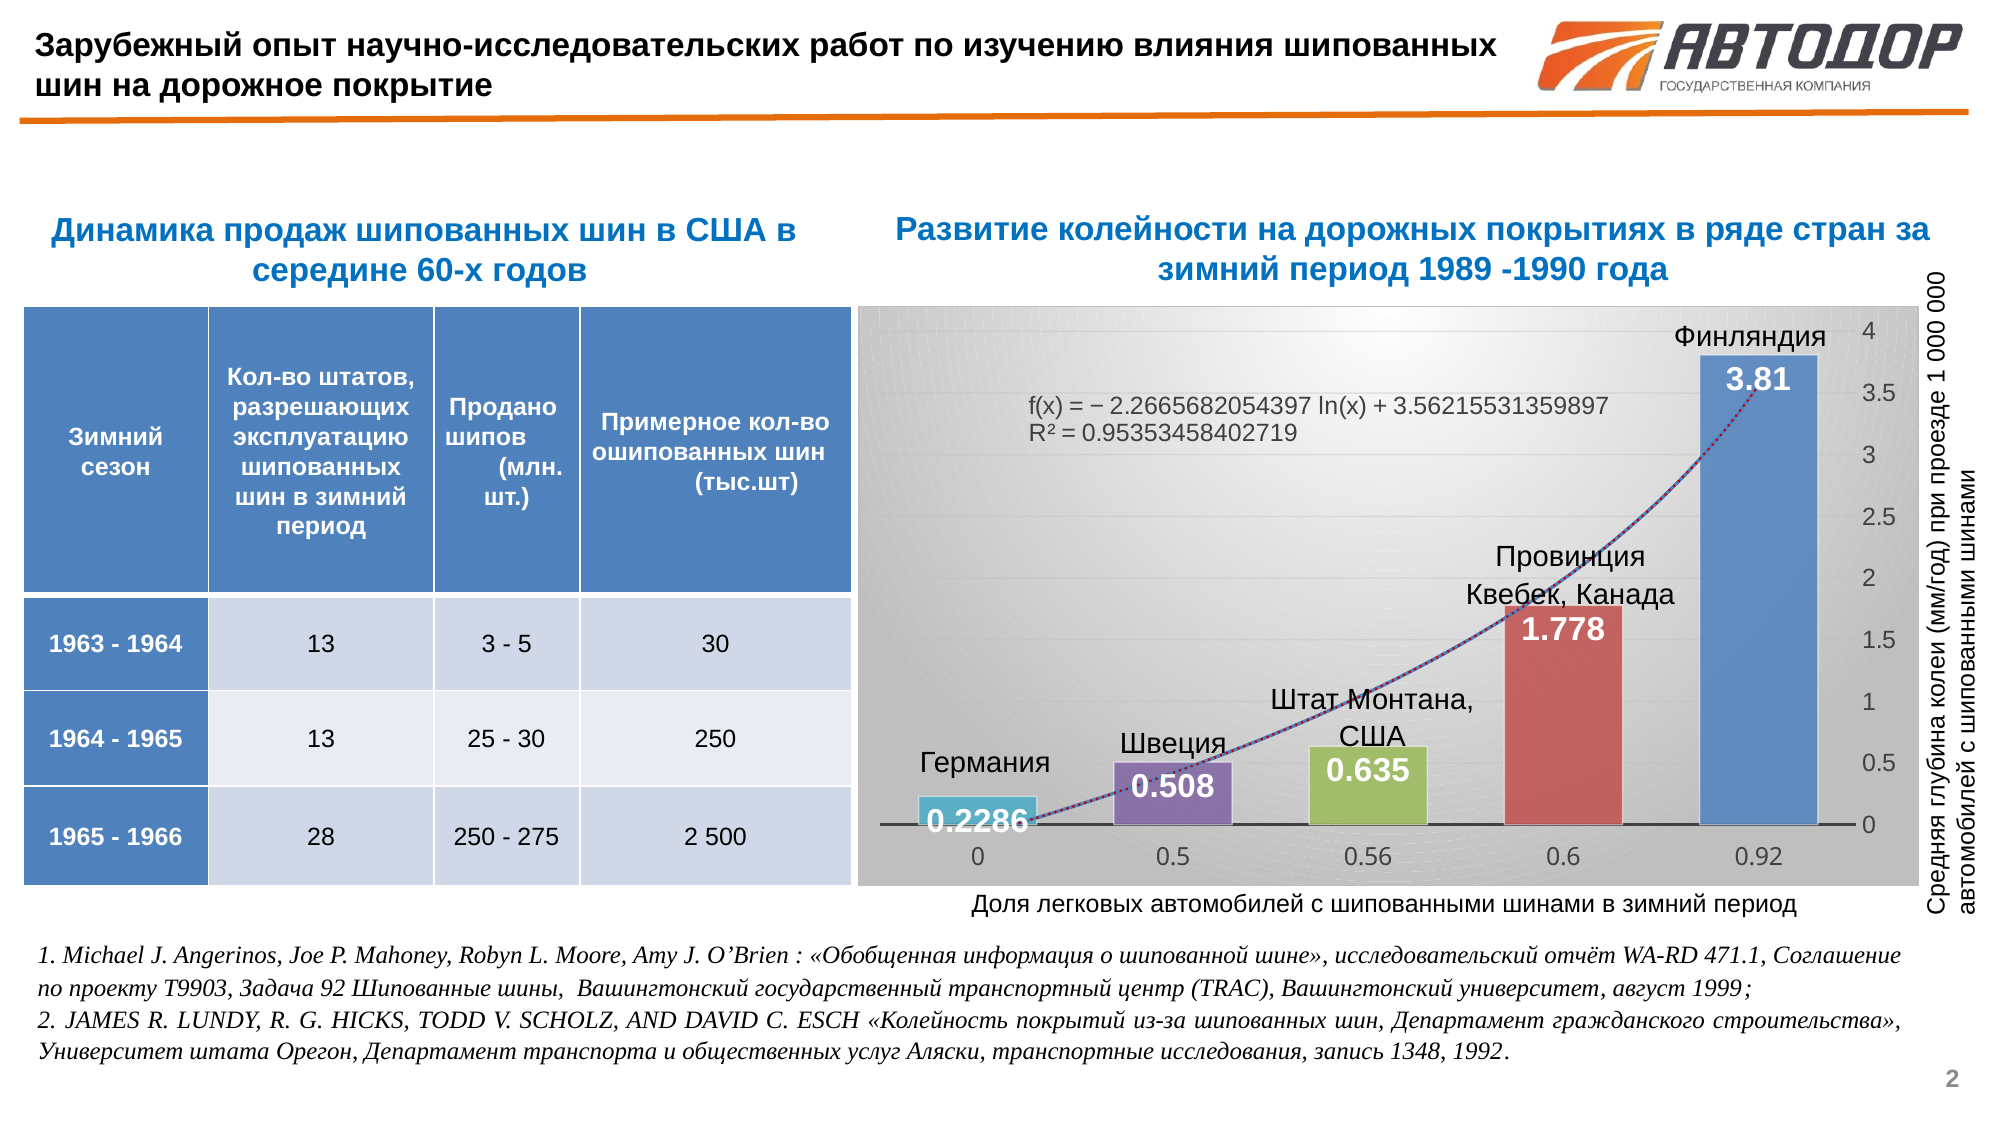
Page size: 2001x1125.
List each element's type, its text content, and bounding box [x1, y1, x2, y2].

table_header Зимний сезон [24, 307, 208, 592]
text_box Доля легковых автомобилей с шипованными шинами в зимний период [911, 895, 1859, 924]
table_cell 25 - 30 [435, 691, 579, 785]
table_cell 250 [581, 691, 851, 785]
text_box Зарубежный опыт научно-исследовательских работ по изучению влияния шипованных шин на дорожное покрытие [17, 26, 1527, 101]
table_cell 2 500 [581, 787, 851, 885]
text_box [19, 111, 1969, 122]
text_box Развитие колейности на дорожных покрытиях в ряде стран за зимний период 1989 -1990 года [858, 199, 1969, 295]
table_cell 1964 - 1965 [24, 691, 208, 785]
table_cell 30 [581, 598, 851, 690]
table_cell 13 [209, 691, 433, 785]
chart [857, 305, 1919, 887]
table_header Продано шипов (млн. шт.) [435, 307, 579, 592]
table_cell 28 [209, 787, 433, 885]
table_cell 3 - 5 [435, 598, 579, 690]
picture [1531, 8, 1969, 100]
table_header Кол-во штатов, разрешающих эксплуатацию шипованных шин в зимний период [209, 307, 433, 592]
slide_number 2 [1930, 1057, 1969, 1099]
text_box 1. Michael J. Angerinos, Joe P. Mahoney, Robyn L. Moore, Amy J. O’Brien : «Обобщенная информация о шипованной шине», исследовательский отчёт WA-RD 471.1, Соглашение по проекту T9903, Задача 92 Шипованные шины, Вашингтонский государственный транспортный центр (TRAC), Вашингтонский университет, август 1999; 2. JAMES R. LUNDY, R. G. HICKS, TODD V. SCHOLZ, AND DAVID C. ESCH «Колейность покрытий из-за шипованных шин, Департамент гражданского строительства», Университет штата Орегон, Департамент транспорта и общественных услуг Аляски, транспортные исследования, запись 1348, 1992. [23, 929, 1919, 1073]
table_header Примерное кол-во ошипованных шин (тыс.шт) [581, 307, 851, 592]
table_cell 13 [209, 598, 433, 690]
text_box Динамика продаж шипованных шин в США в середине 60-х годов [21, 207, 828, 288]
table_cell 1965 - 1966 [24, 787, 208, 885]
table_cell 1963 - 1964 [24, 598, 208, 690]
table_cell 250 - 275 [435, 787, 579, 885]
text_box Средняя глубина колеи (мм/год) при проезде 1 000 000 автомобилей с шипованными шинами [1912, 231, 1987, 930]
